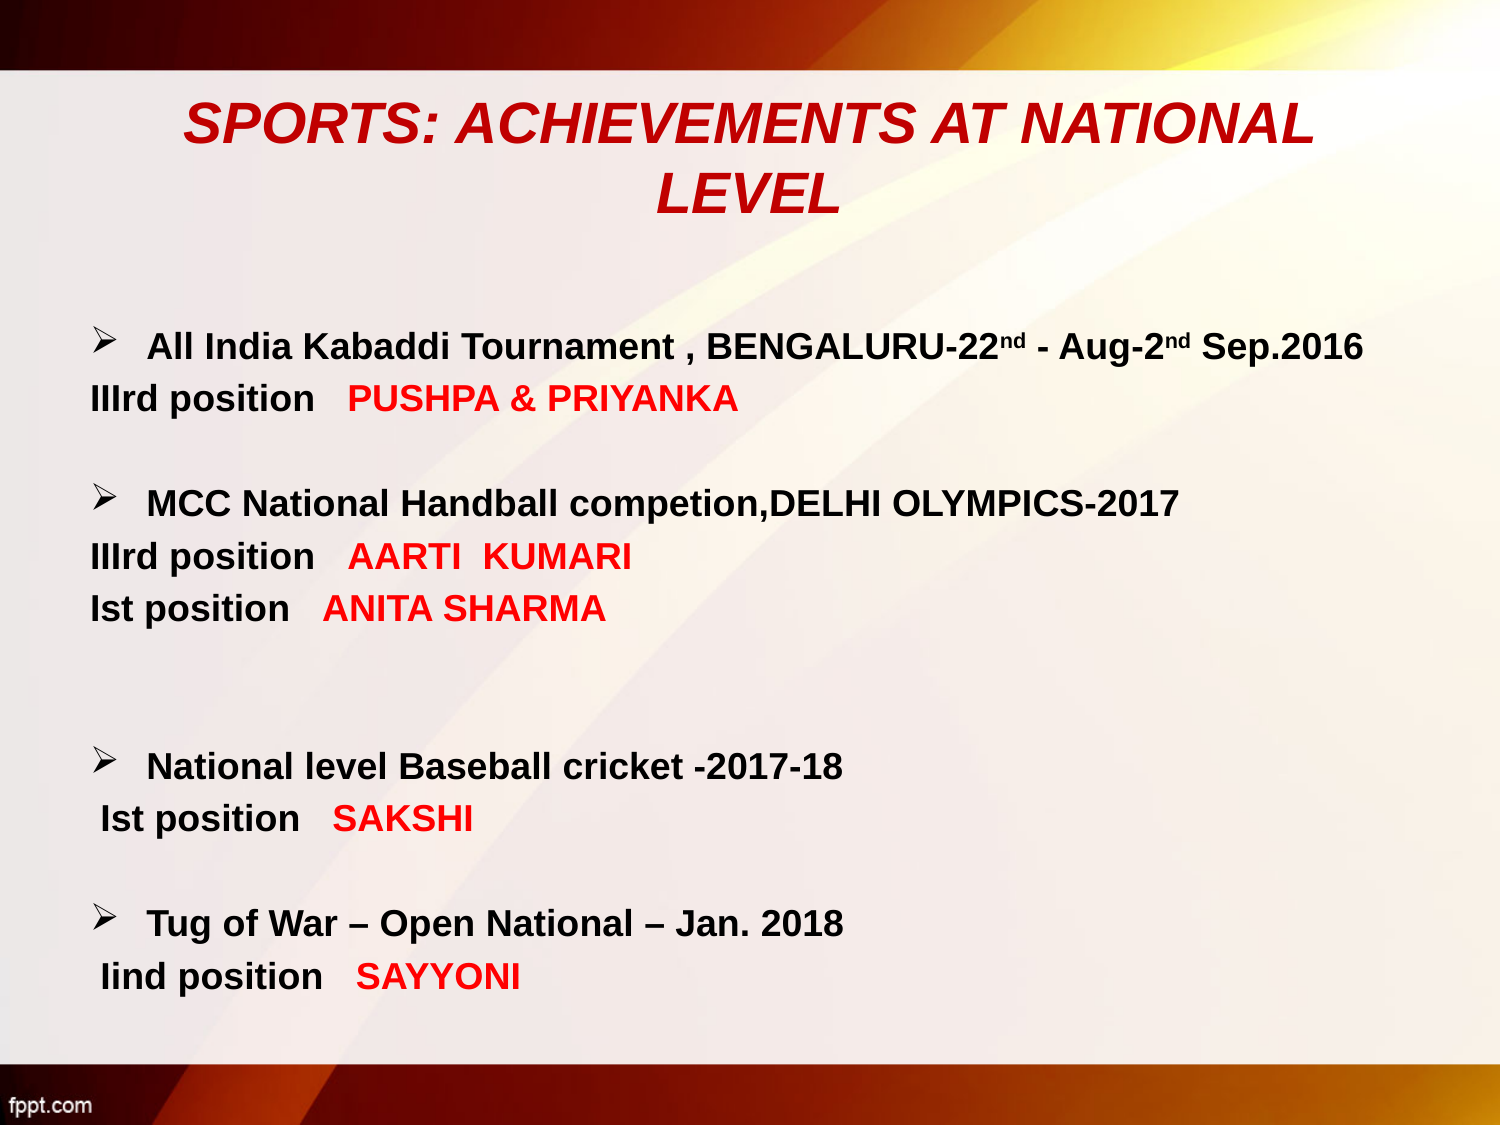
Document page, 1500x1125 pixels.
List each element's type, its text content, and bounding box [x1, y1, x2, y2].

picture [0, 0, 1500, 1125]
list All India Kabaddi Tournament , BENGALURU-22nd - Aug-2nd Sep.2016 IIIrd position PUSHPA & PRIYANKA MCC National Handball competion,DELHI OLYMPICS-2017 IIIrd position AARTI KUMARI Ist position ANITA SHARMA National level Baseball cricket -2017-18 Ist position SAKSHI Tug of War – Open National – Jan. 2018 Iind position SAYYONI [74, 314, 1426, 1006]
title SPORTS: ACHIEVEMENTS AT NATIONAL LEVEL [74, 77, 1426, 233]
